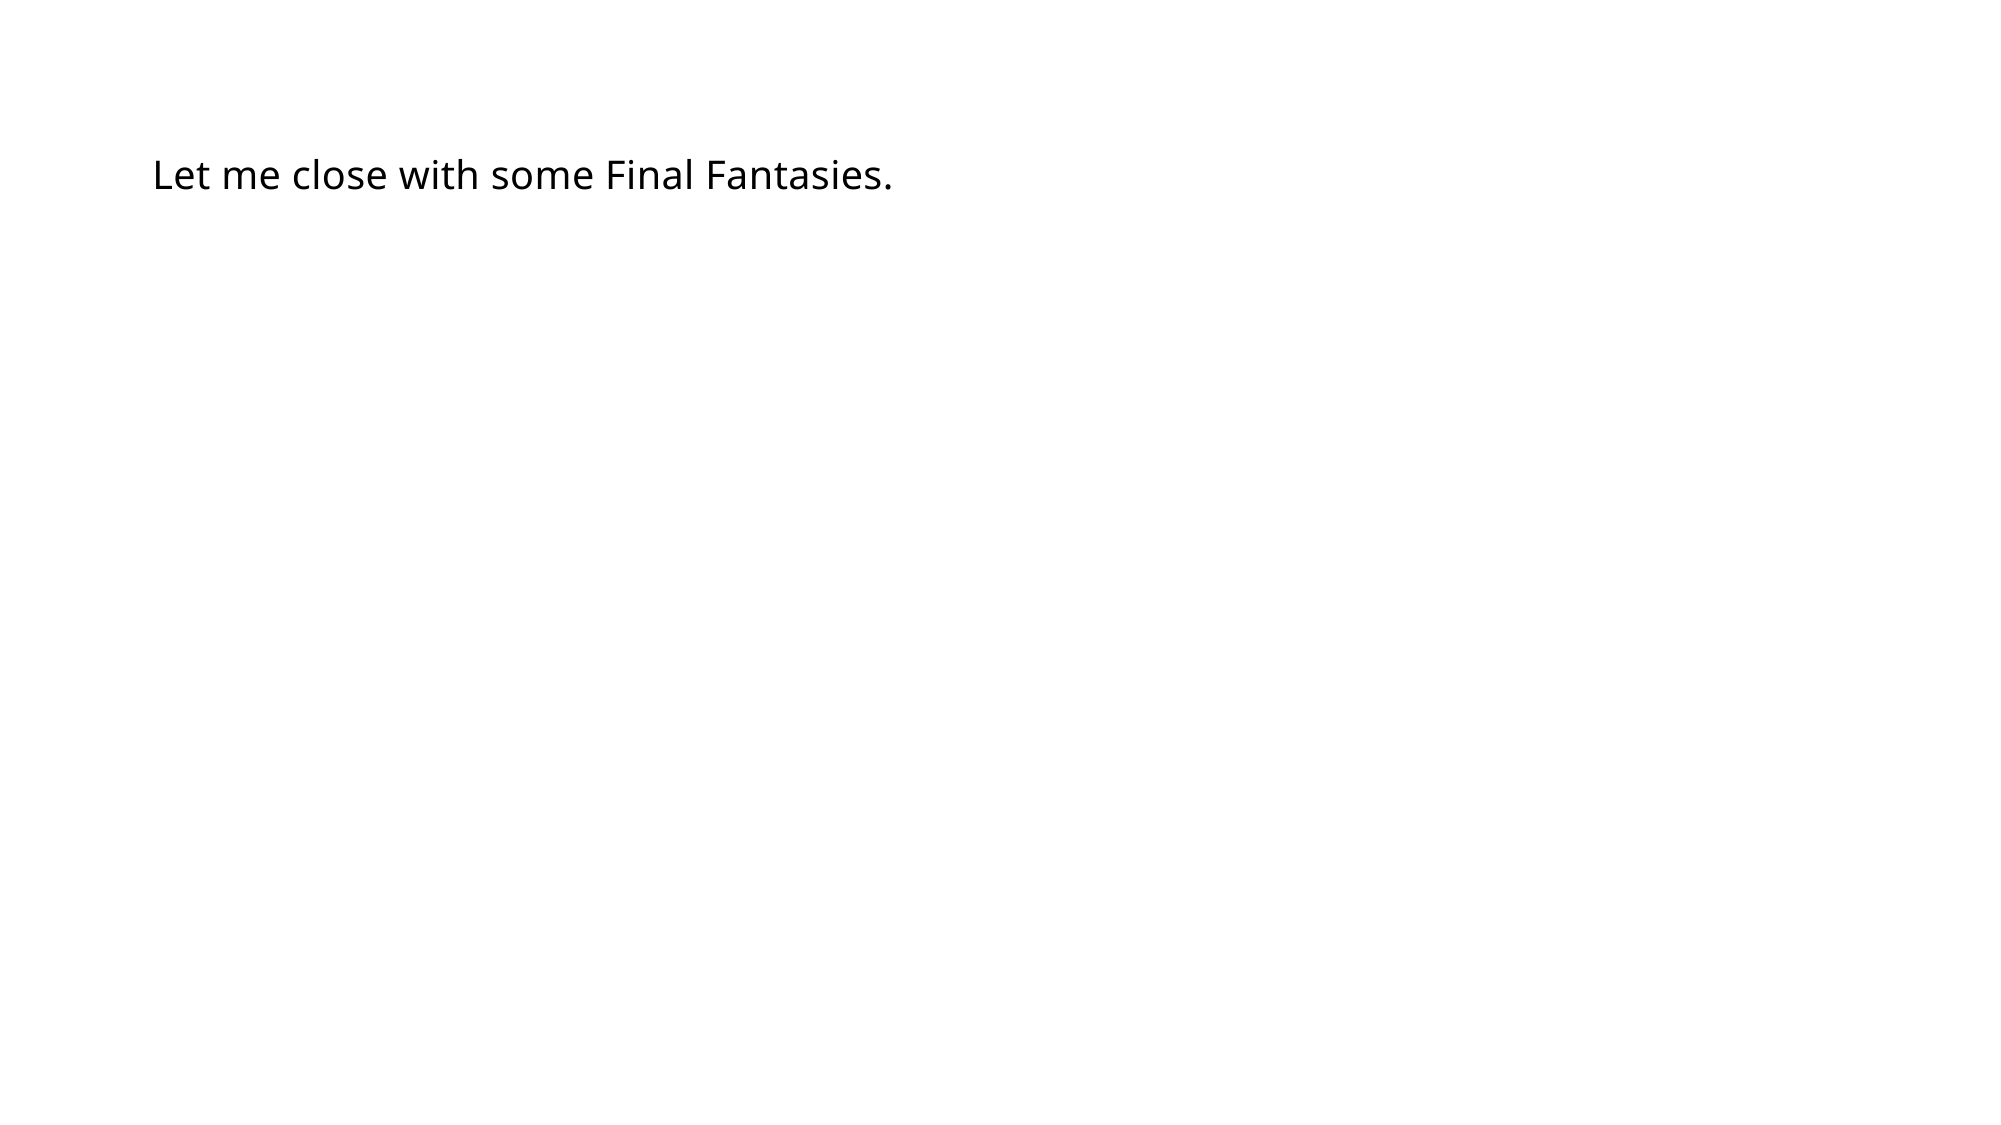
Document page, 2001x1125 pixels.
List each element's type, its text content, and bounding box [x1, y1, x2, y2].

list Let me close with some Final Fantasies. [137, 147, 1863, 862]
